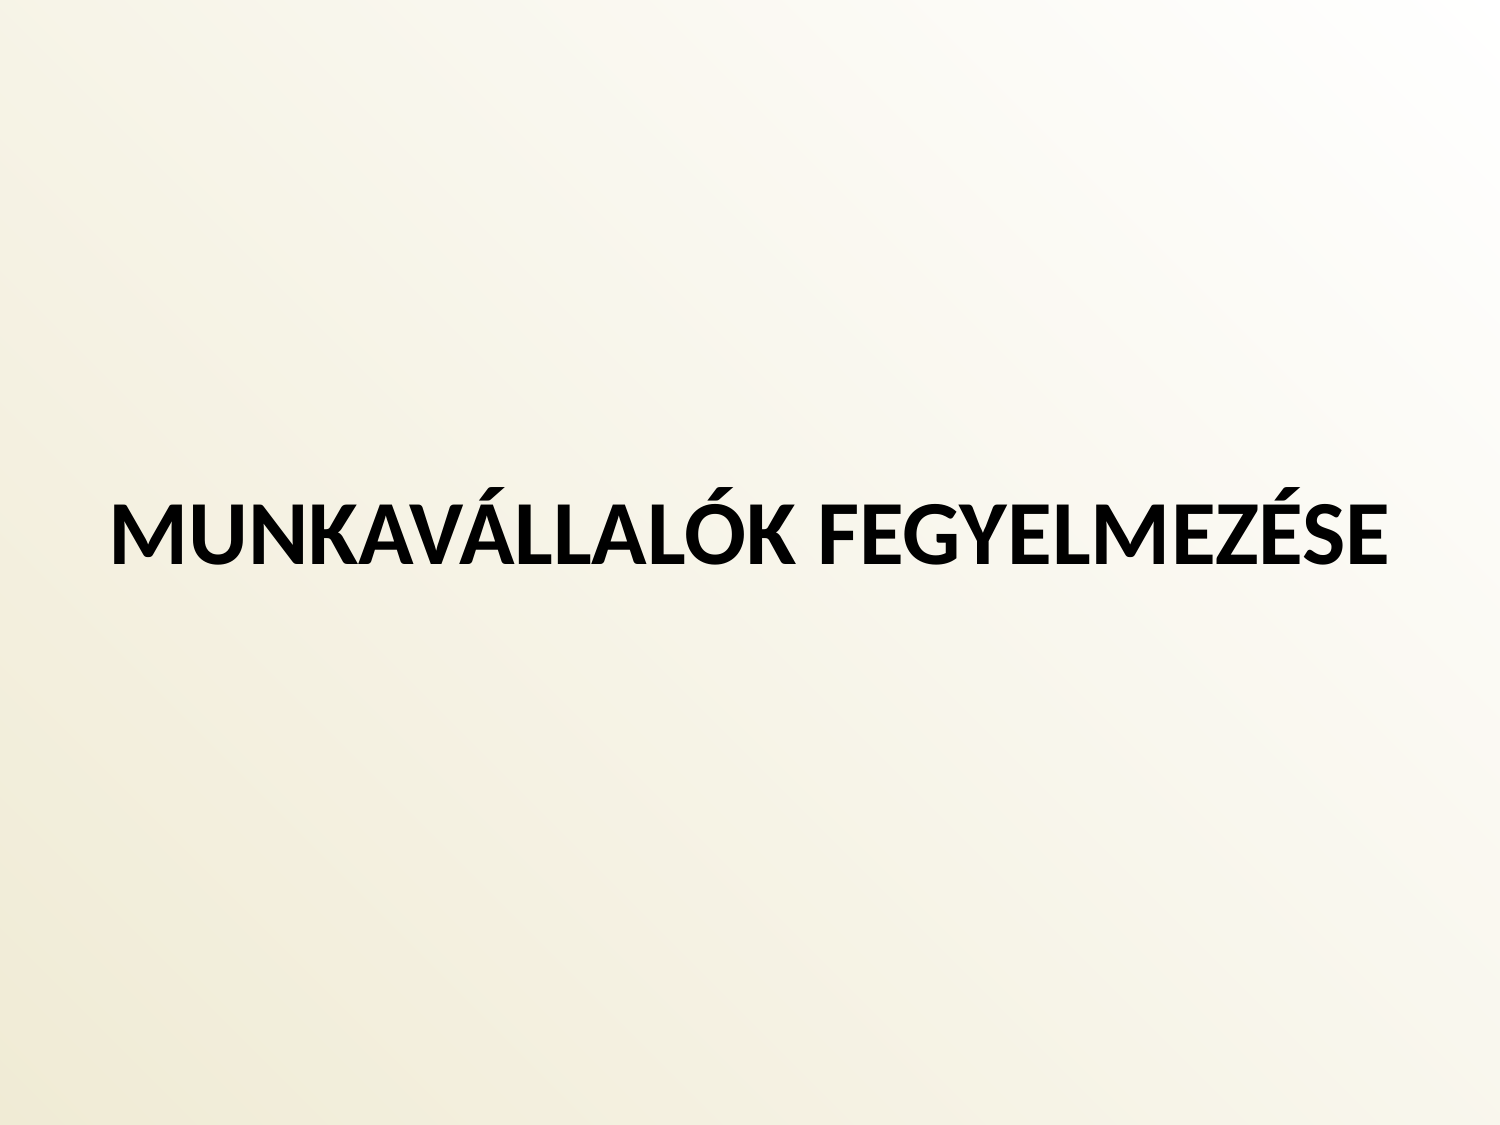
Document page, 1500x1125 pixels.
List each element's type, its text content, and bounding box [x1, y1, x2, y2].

title Munkavállalók fegyelmezése [75, 45, 1425, 1012]
